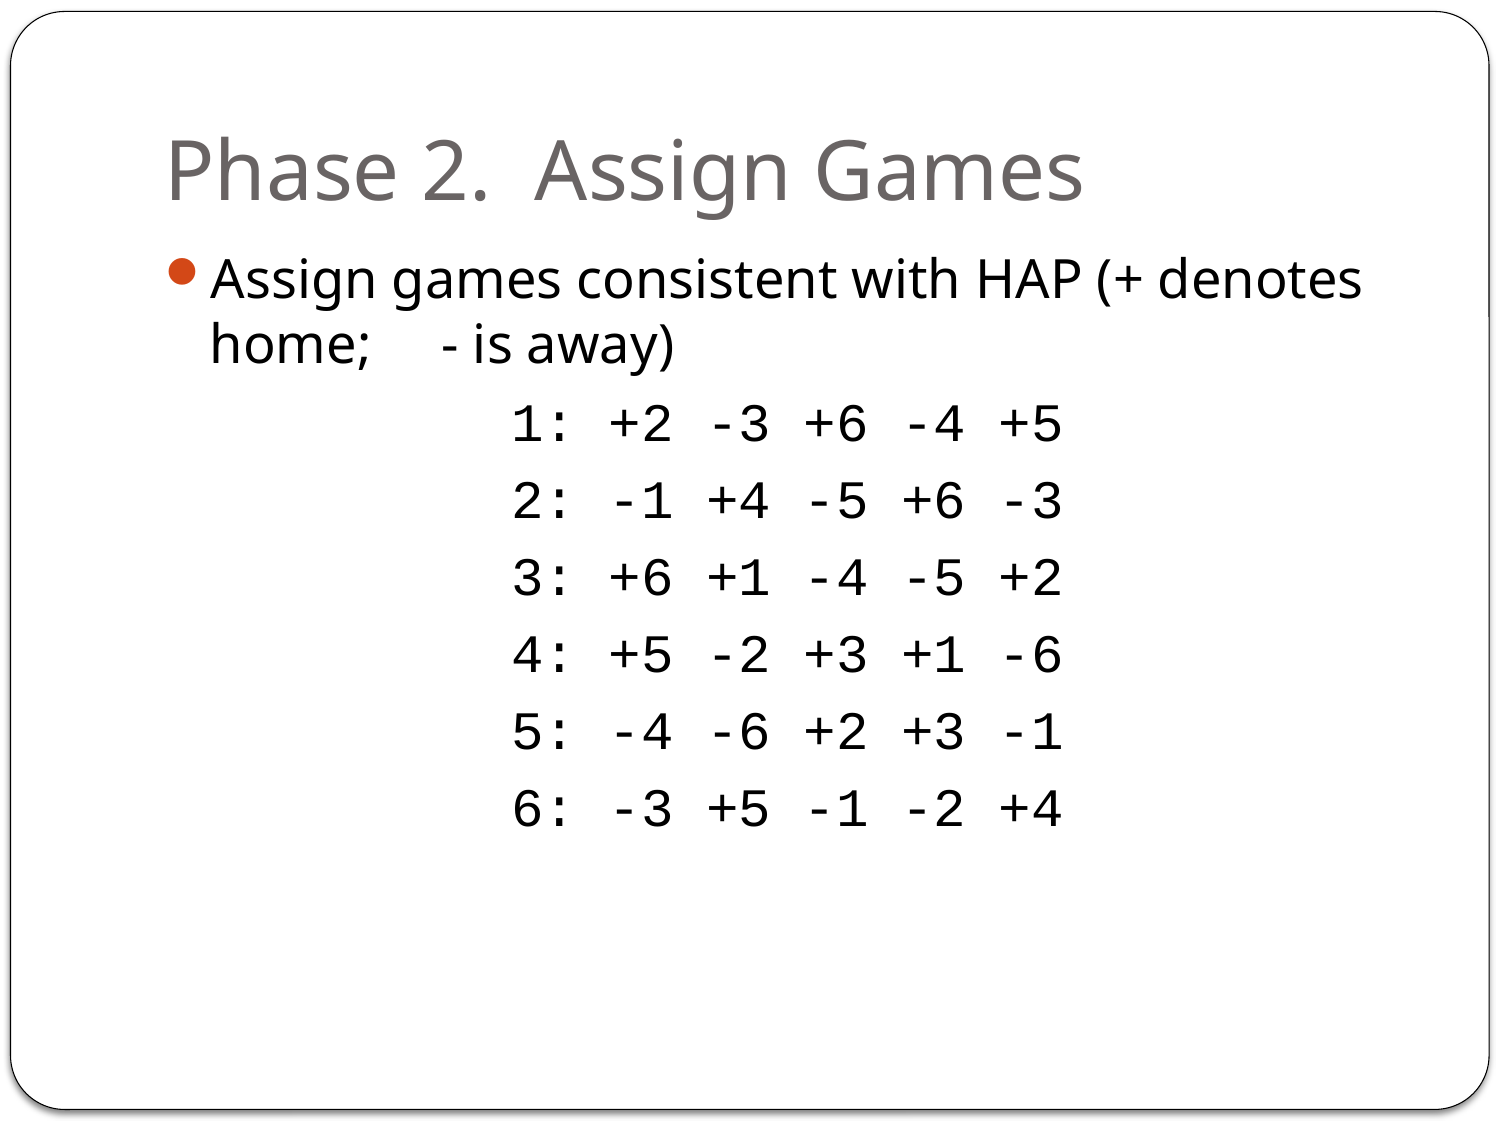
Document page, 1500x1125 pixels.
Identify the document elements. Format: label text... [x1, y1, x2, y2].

list Assign games consistent with HAP (+ denotes home; - is away) 1: +2 -3 +6 -4 +5 2: -1 +4 -5 +6 -3 3: +6 +1 -4 -5 +2 4: +5 -2 +3 +1 -6 5: -4 -6 +2 +3 -1 6: -3 +5 -1 -2 +4 [150, 237, 1425, 988]
title Phase 2. Assign Games [150, 45, 1425, 233]
